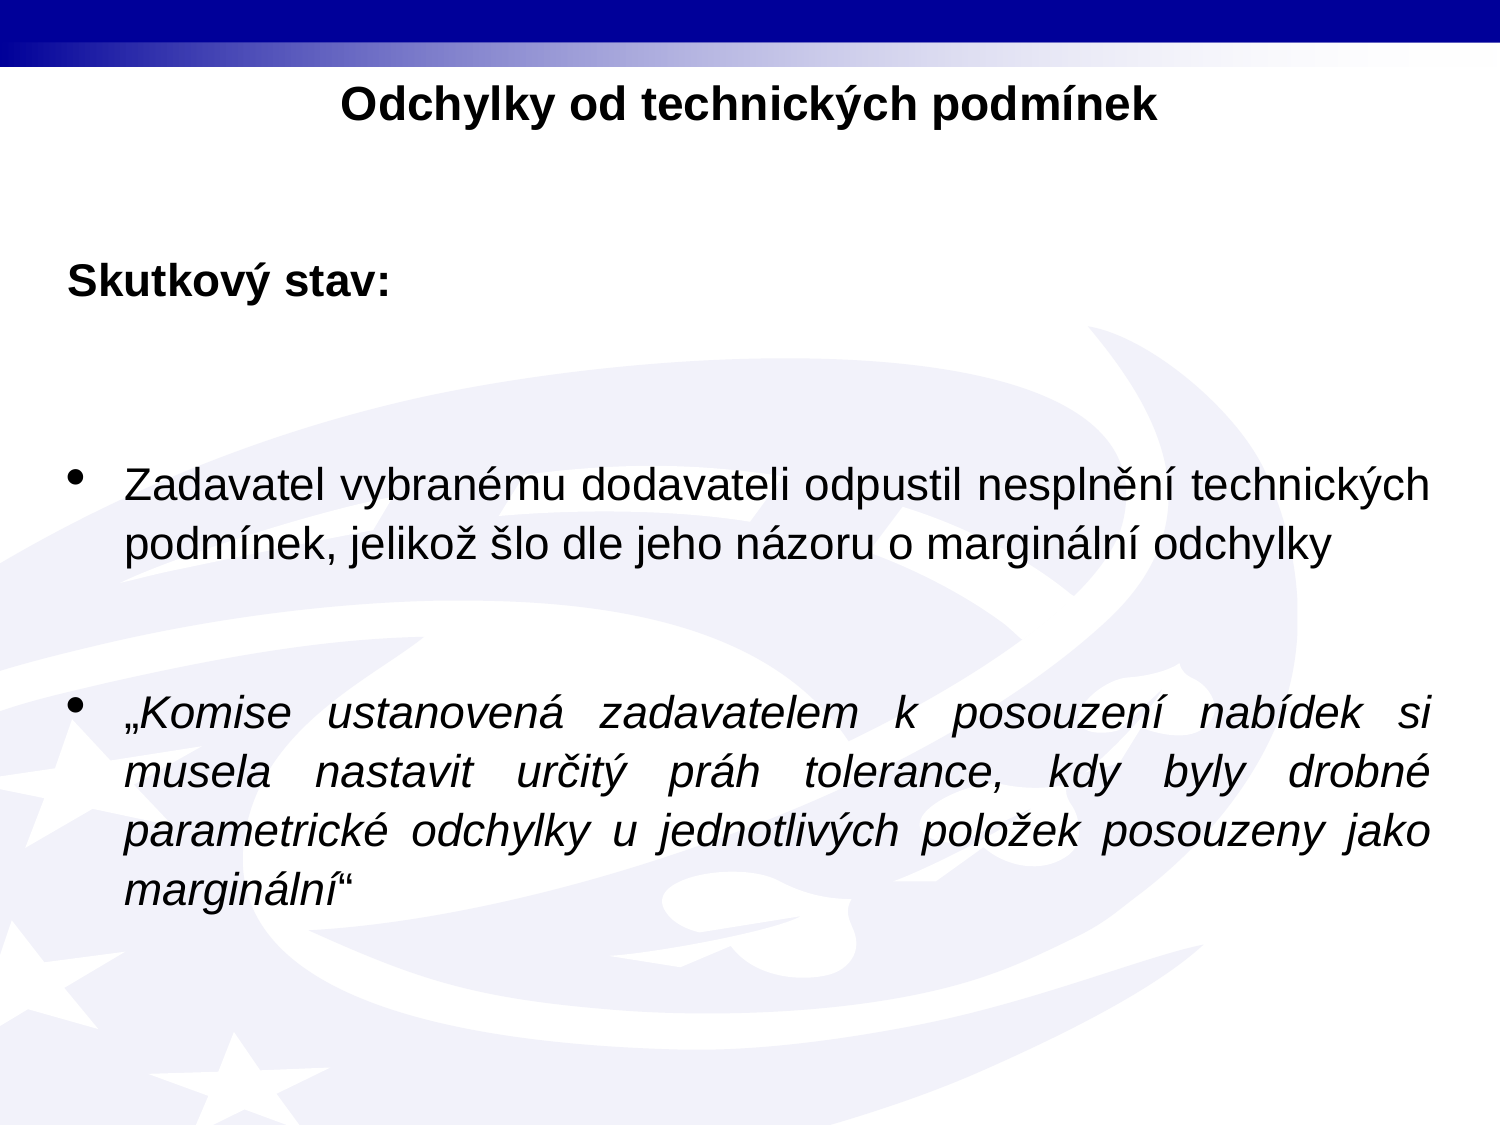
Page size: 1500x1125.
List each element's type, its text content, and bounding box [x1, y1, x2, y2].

title Odchylky od technických podmínek [29, 66, 1471, 257]
list Skutkový stav: Zadavatel vybranému dodavateli odpustil nesplnění technických podmínek, jelikož šlo dle jeho názoru o marginální odchylky „Komise ustanovená zadavatelem k posouzení nabídek si musela nastavit určitý práh tolerance, kdy byly drobné parametrické odchylky u jednotlivých položek posouzeny jako marginální“ [53, 257, 1447, 1007]
